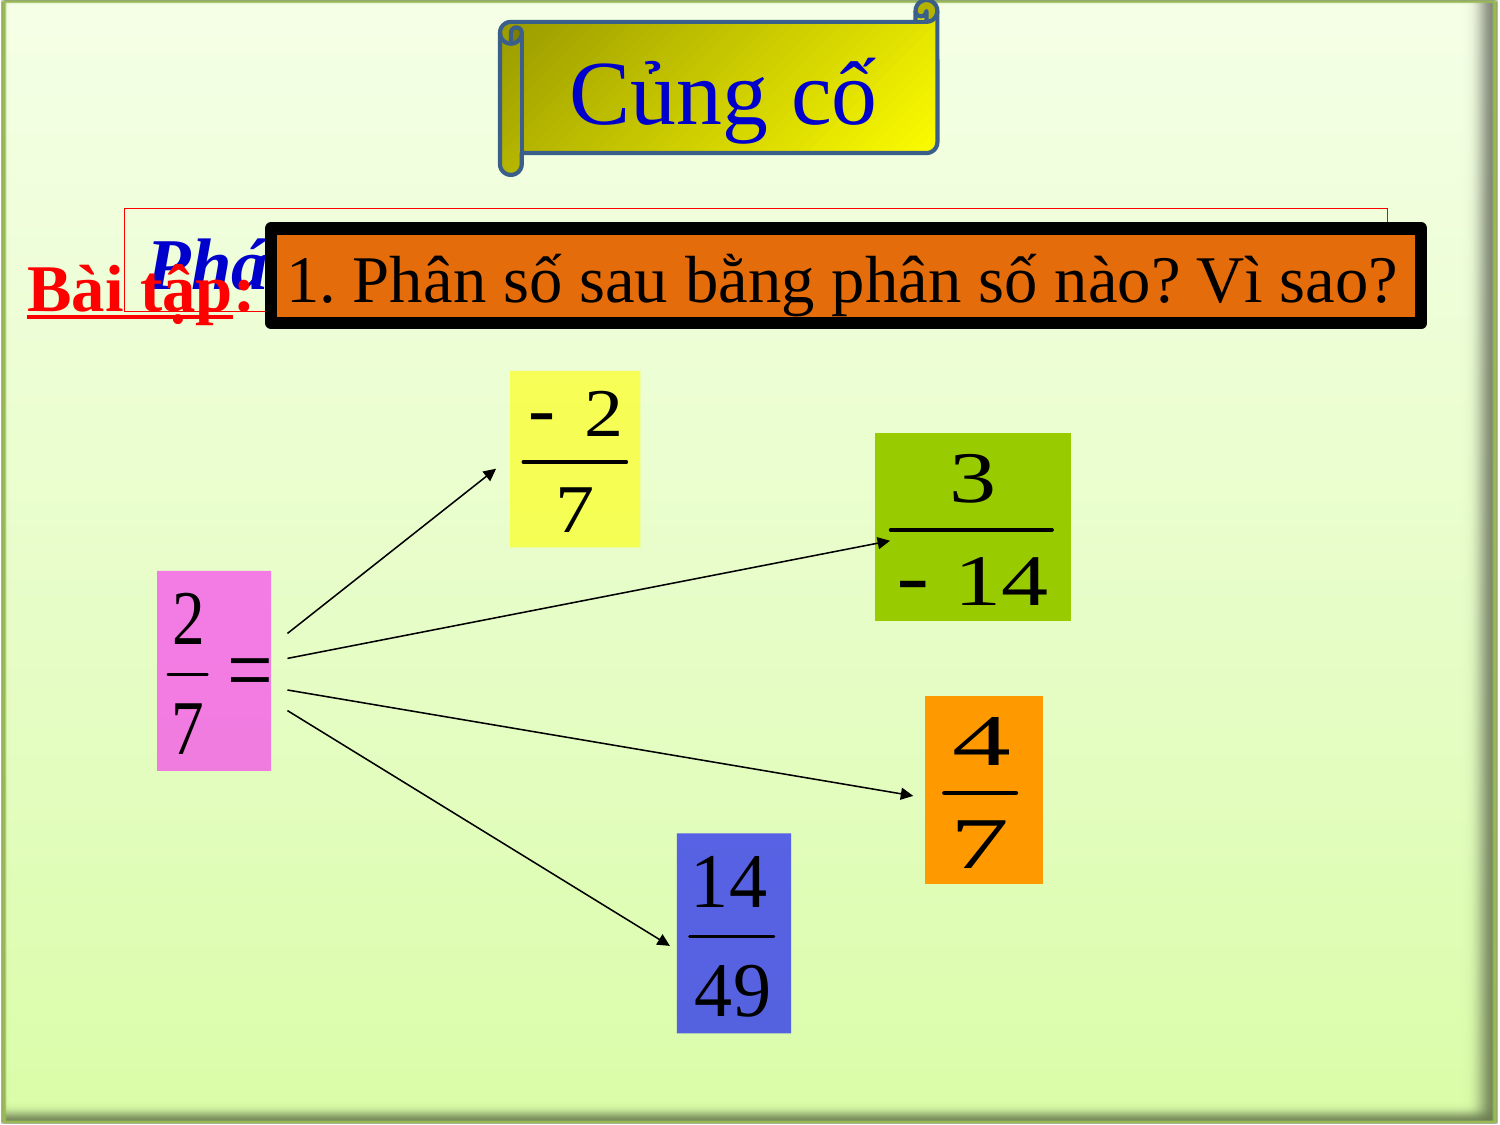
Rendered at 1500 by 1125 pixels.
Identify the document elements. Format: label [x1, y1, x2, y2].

text_box [874, 432, 1072, 621]
text_box [676, 833, 792, 1034]
text_box [924, 695, 1043, 885]
picture [0, 0, 1500, 1125]
text_box [156, 570, 272, 772]
text_box [509, 370, 641, 548]
